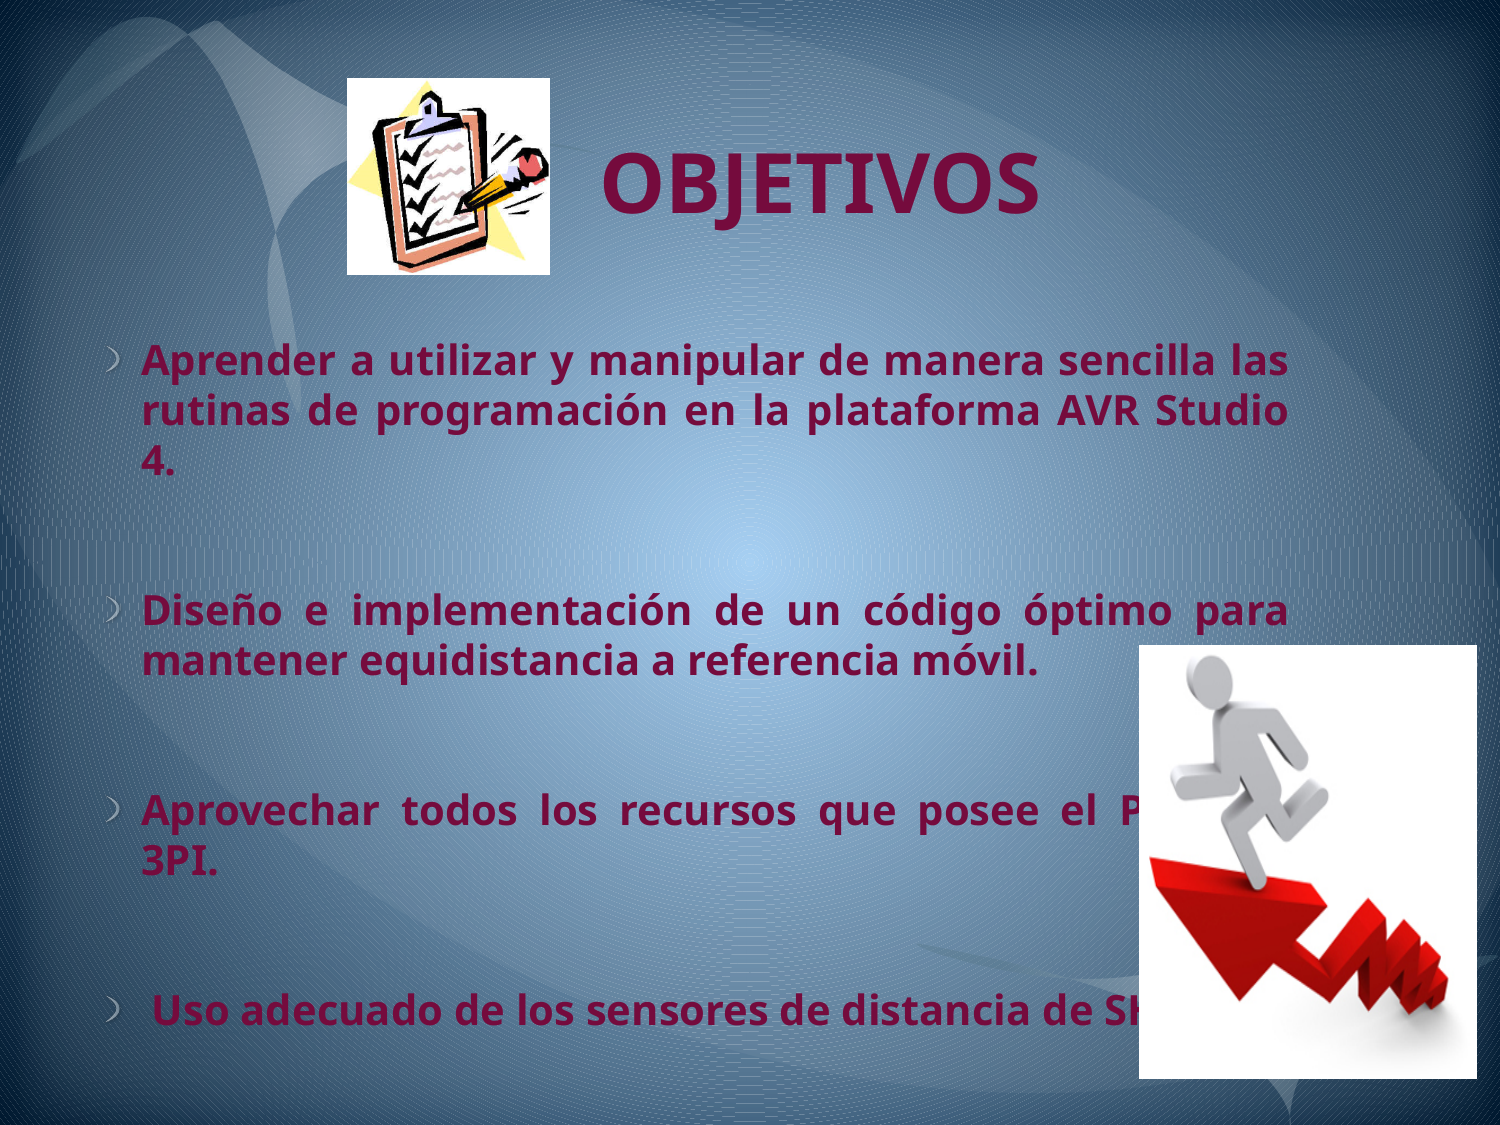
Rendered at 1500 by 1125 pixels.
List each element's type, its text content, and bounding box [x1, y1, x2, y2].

list Aprender a utilizar y manipular de manera sencilla las rutinas de programación en la plataforma AVR Studio 4. Diseño e implementación de un código óptimo para mantener equidistancia a referencia móvil. Aprovechar todos los recursos que posee el POLOLU 3PI. Uso adecuado de los sensores de distancia de SHARP. [88, 326, 1306, 957]
picture [0, 0, 1500, 1125]
title OBJETIVOS [584, 113, 1456, 247]
